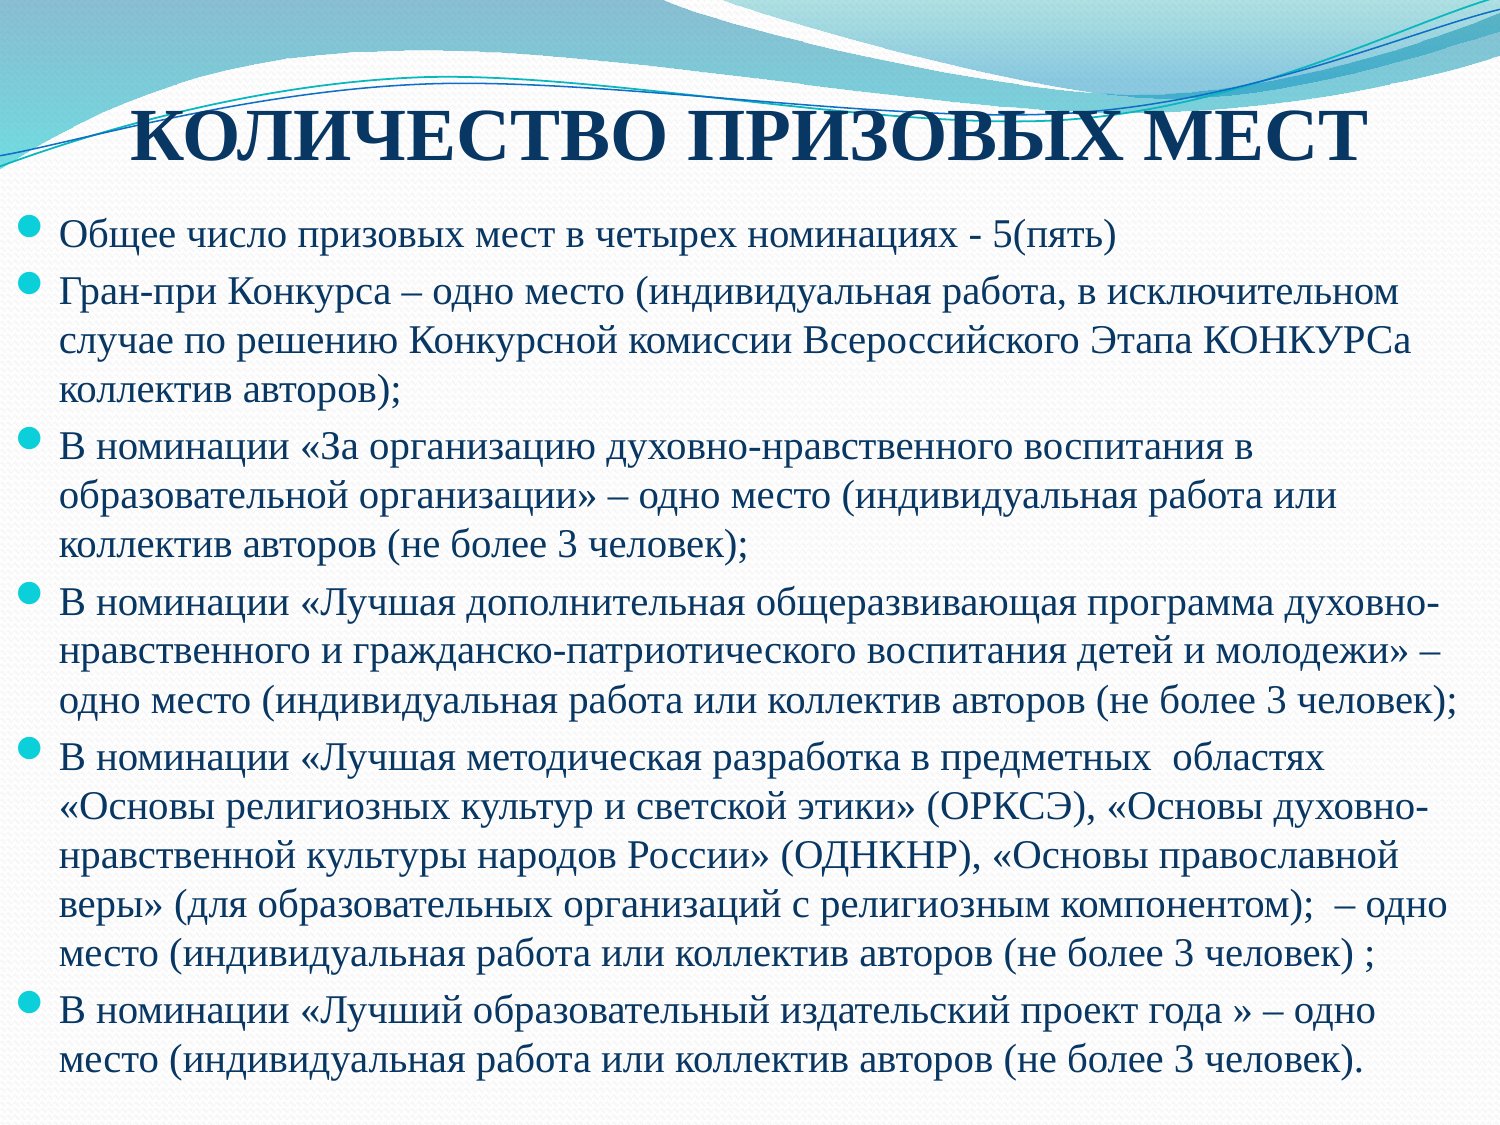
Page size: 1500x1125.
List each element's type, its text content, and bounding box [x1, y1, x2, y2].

list Общее число призовых мест в четырех номинациях - 5(пять) Гран-при Конкурса – одно место (индивидуальная работа, в исключительном случае по решению Конкурсной комиссии Всероссийского Этапа КОНКУРСа коллектив авторов); В номинации «За организацию духовно-нравственного воспитания в образовательной организации» – одно место (индивидуальная работа или коллектив авторов (не более 3 человек); В номинации «Лучшая дополнительная общеразвивающая программа духовно-нравственного и гражданско-патриотического воспитания детей и молодежи» – одно место (индивидуальная работа или коллектив авторов (не более 3 человек); В номинации «Лучшая методическая разработка в предметных областях «Основы религиозных культур и светской этики» (ОРКСЭ), «Основы духовно-нравственной культуры народов России» (ОДНКНР), «Основы православной веры» (для образовательных организаций с религиозным компонентом); – одно место (индивидуальная работа или коллектив авторов (не более 3 человек) ; В номинации «Лучший образовательный издательский проект года » – одно место (индивидуальная работа или коллектив авторов (не более 3 человек). [0, 199, 1500, 1125]
title КОЛИЧЕСТВО ПРИЗОВЫХ МЕСТ [75, 70, 1425, 176]
